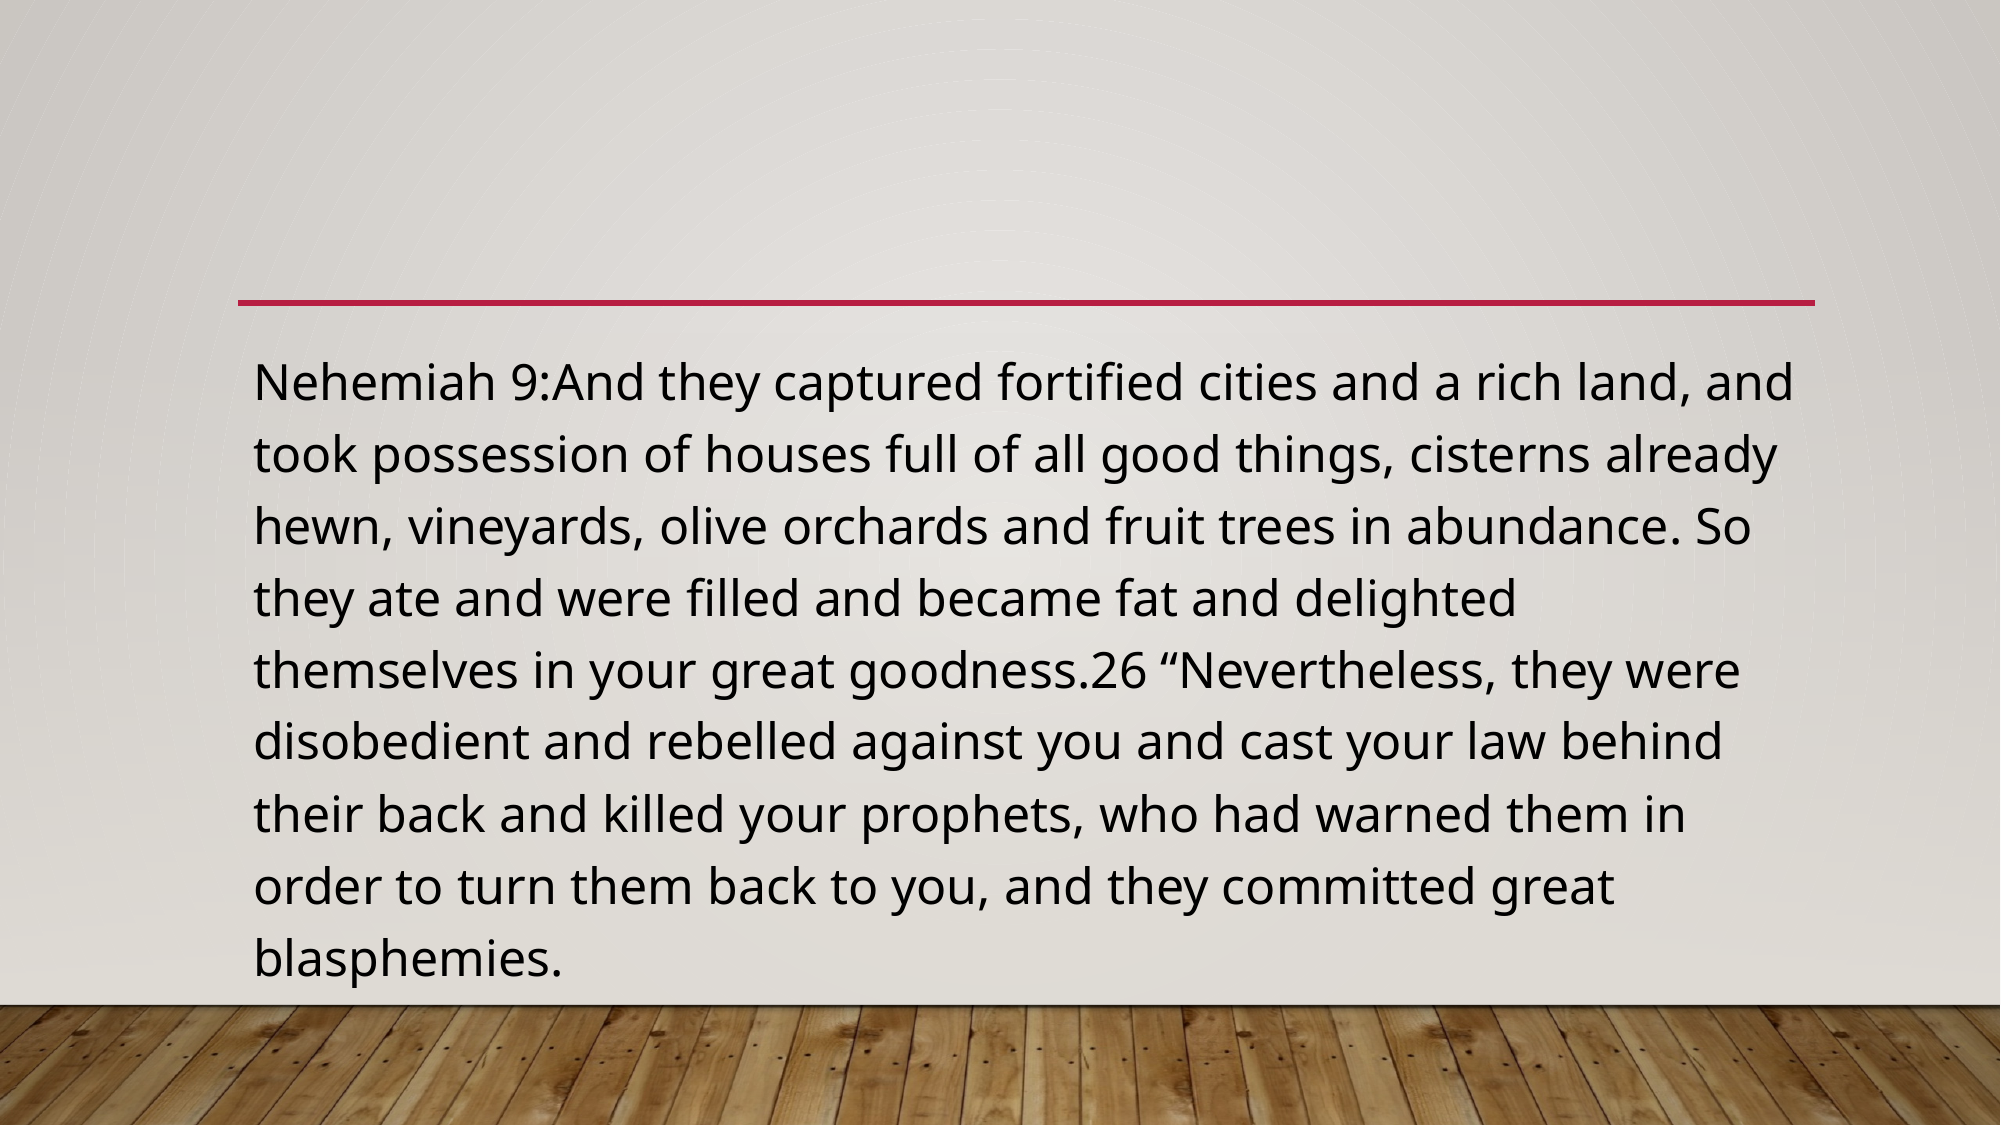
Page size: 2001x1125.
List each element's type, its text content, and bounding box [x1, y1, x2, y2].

list Nehemiah 9:And they captured fortified cities and a rich land, and took possession of houses full of all good things, cisterns already hewn, vineyards, olive orchards and fruit trees in abundance. So they ate and were filled and became fat and delighted themselves in your great goodness.26 “Nevertheless, they were disobedient and rebelled against you and cast your law behind their back and killed your prophets, who had warned them in order to turn them back to you, and they committed great blasphemies. [238, 330, 1814, 897]
picture [0, 1005, 2000, 1125]
